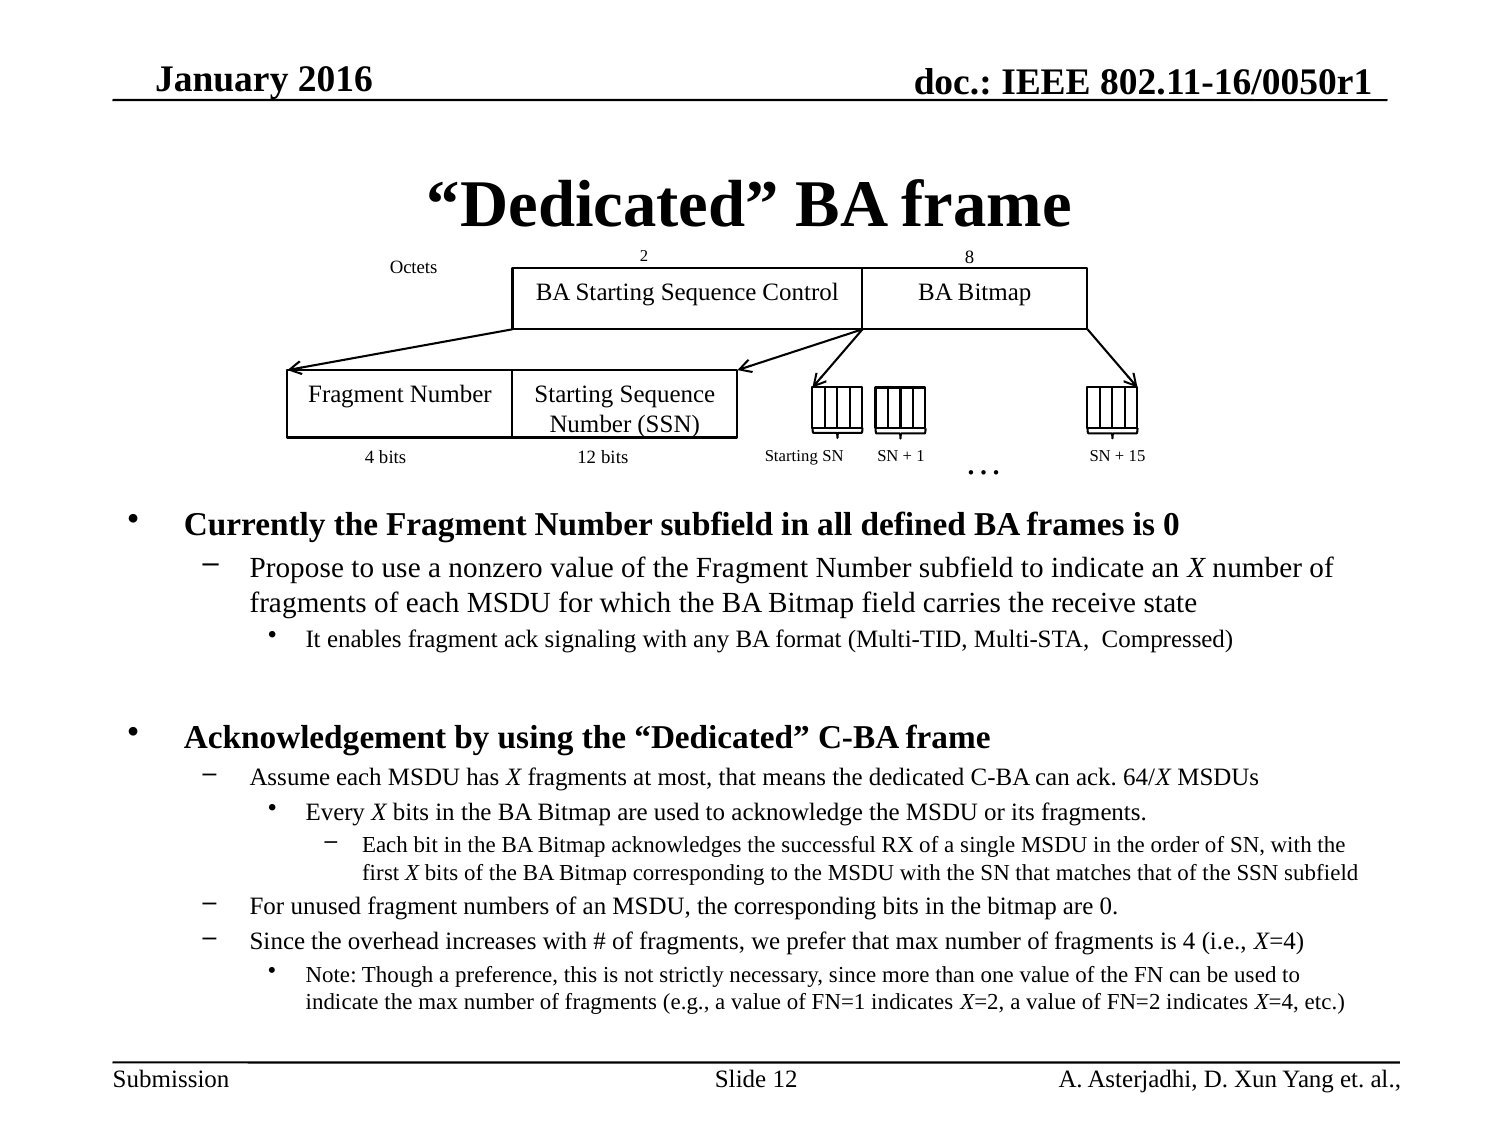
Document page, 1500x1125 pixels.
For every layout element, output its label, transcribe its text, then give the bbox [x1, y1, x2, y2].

slide_number Slide 12 [712, 1061, 801, 1093]
list Currently the Fragment Number subfield in all defined BA frames is 0 Propose to use a nonzero value of the Fragment Number subfield to indicate an X number of fragments of each MSDU for which the BA Bitmap field carries the receive state It enables fragment ack signaling with any BA format (Multi-TID, Multi-STA, Compressed) Acknowledgement by using the “Dedicated” C-BA frame Assume each MSDU has X fragments at most, that means the dedicated C-BA can ack. 64/X MSDUs Every X bits in the BA Bitmap are used to acknowledge the MSDU or its fragments. Each bit in the BA Bitmap acknowledges the successful RX of a single MSDU in the order of SN, with the first X bits of the BA Bitmap corresponding to the MSDU with the SN that matches that of the SSN subfield For unused fragment numbers of an MSDU, the corresponding bits in the bitmap are 0. Since the overhead increases with # of fragments, we prefer that max number of fragments is 4 (i.e., X=4) Note: Though a preference, this is not strictly necessary, since more than one value of the FN can be used to indicate the max number of fragments (e.g., a value of FN=1 indicates X=2, a value of FN=2 indicates X=4, etc.) [112, 494, 1388, 1063]
title “Dedicated” BA frame [112, 112, 1388, 288]
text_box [287, 237, 1163, 476]
footer A. Asterjadhi, D. Xun Yang et. al., [949, 1061, 1402, 1093]
